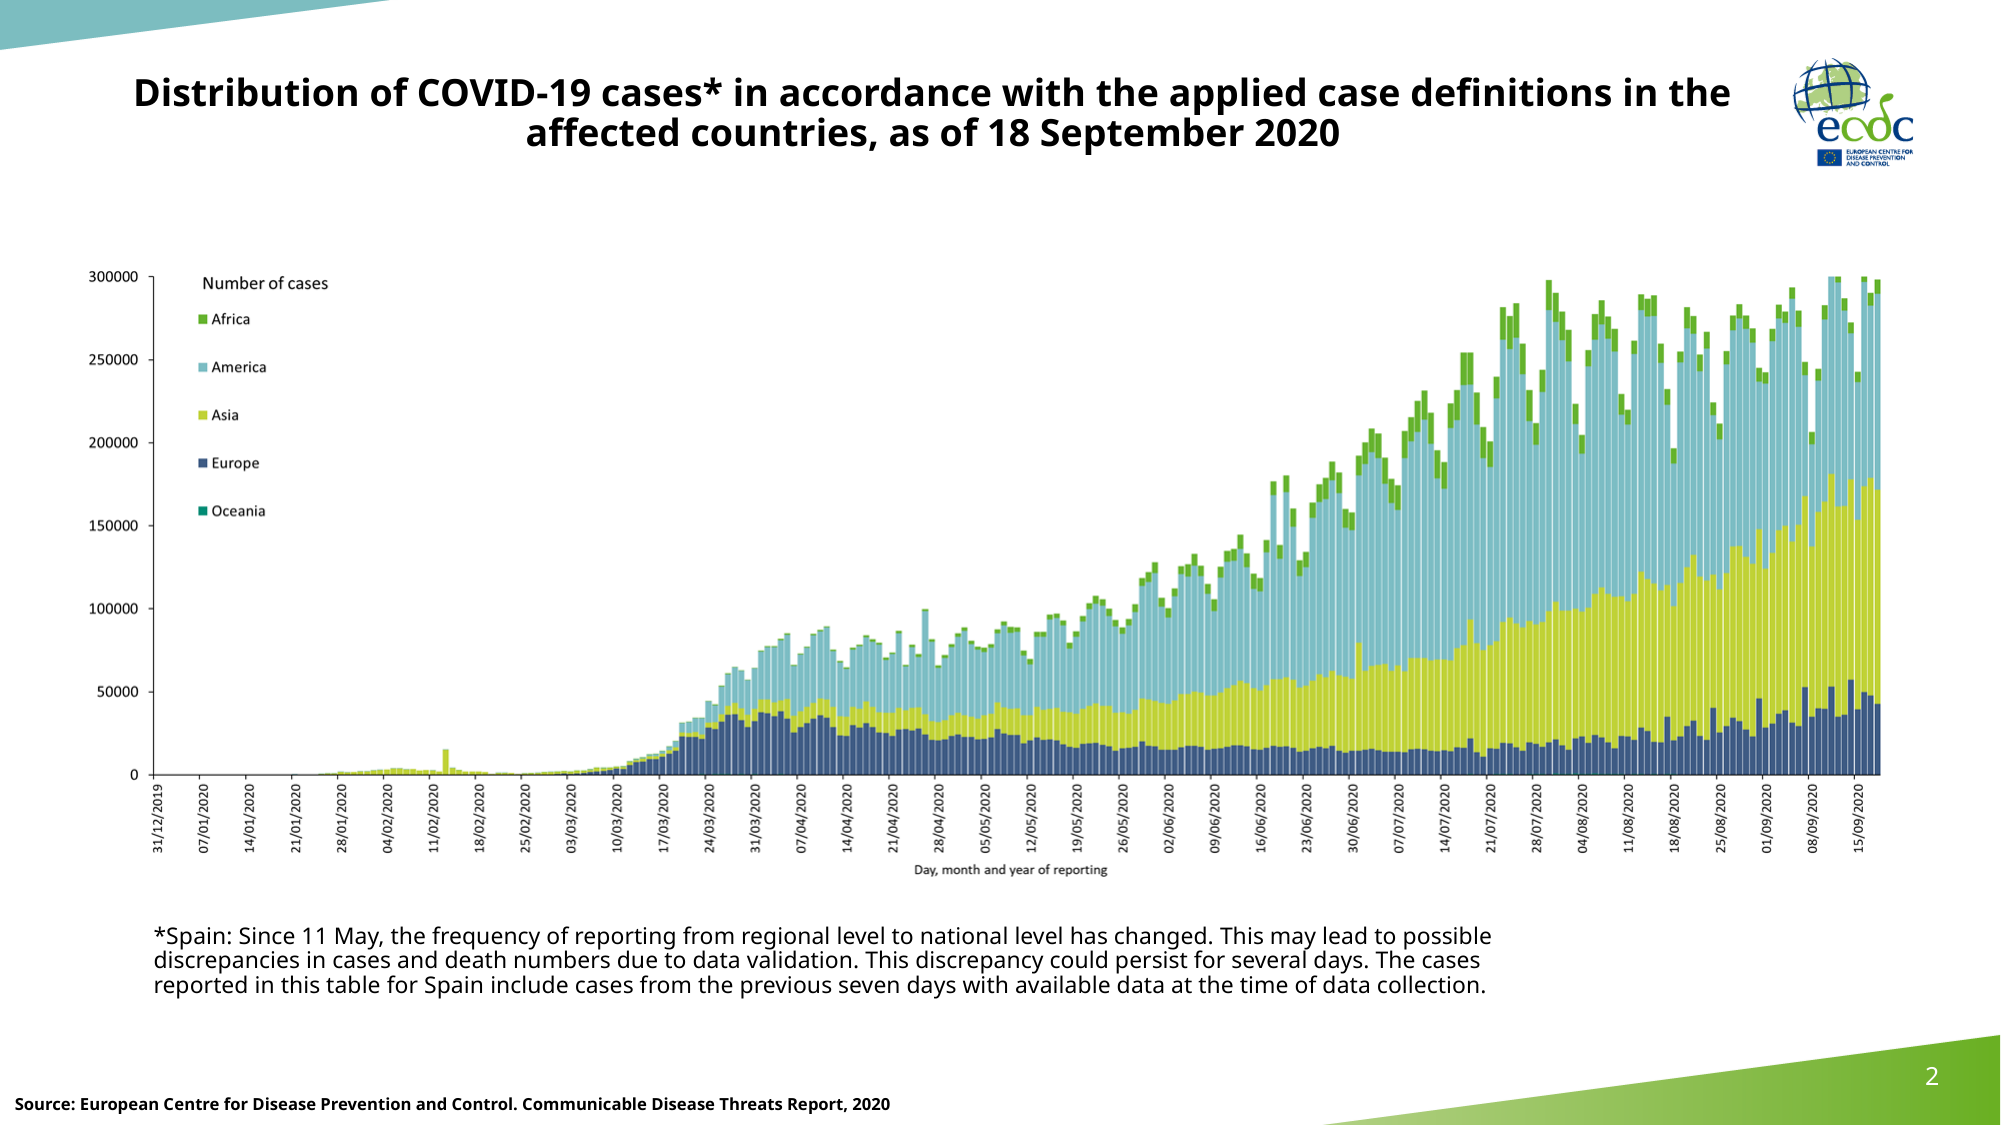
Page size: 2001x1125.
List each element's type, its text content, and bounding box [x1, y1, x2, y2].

picture [0, 0, 2001, 1125]
title Distribution of COVID-19 cases* in accordance with the applied case definitions in the affected countries, as of 18 September 2020 [84, 36, 1783, 193]
text_box *Spain: Since 11 May, the frequency of reporting from regional level to national level has changed. This may lead to possible discrepancies in cases and death numbers due to data validation. This discrepancy could persist for several days. The cases reported in this table for Spain include cases from the previous seven days with available data at the time of data collection. [138, 918, 1591, 1058]
slide_number 2 [1504, 1045, 1955, 1106]
